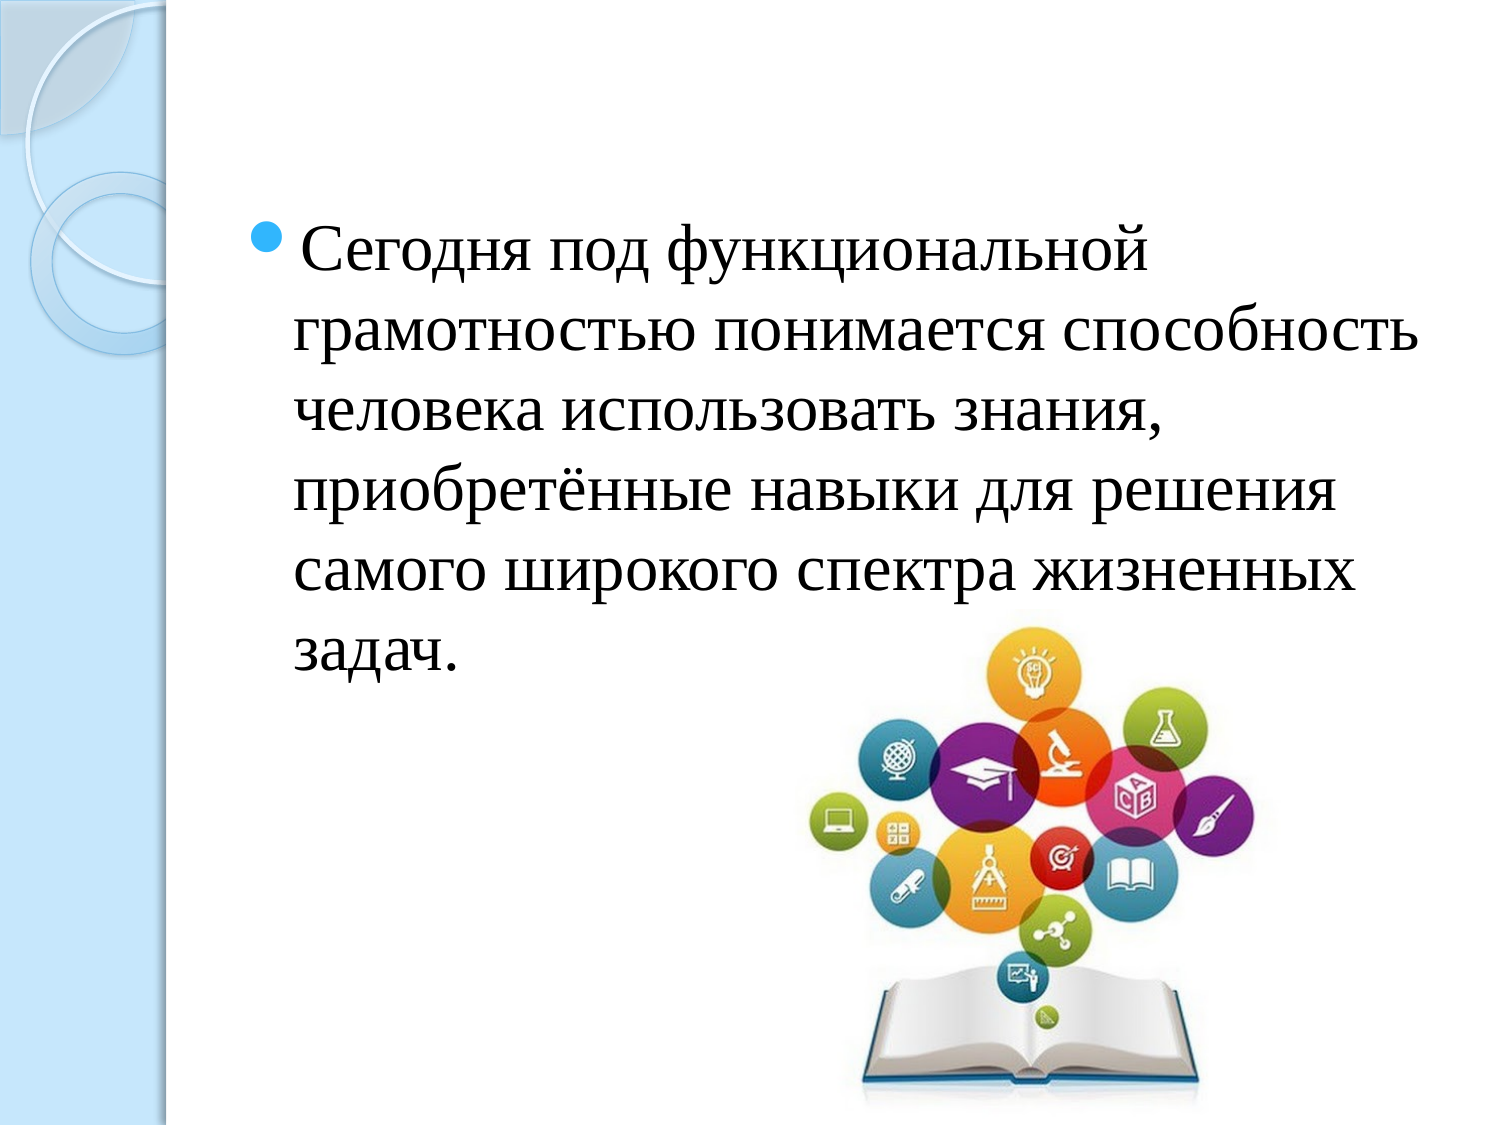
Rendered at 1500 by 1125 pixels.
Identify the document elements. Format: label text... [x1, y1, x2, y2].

list Сегодня под функциональной грамотностью понимается способность человека использовать знания, приобретённые навыки для решения самого широкого спектра жизненных задач. [218, 196, 1449, 984]
picture [773, 609, 1290, 1125]
